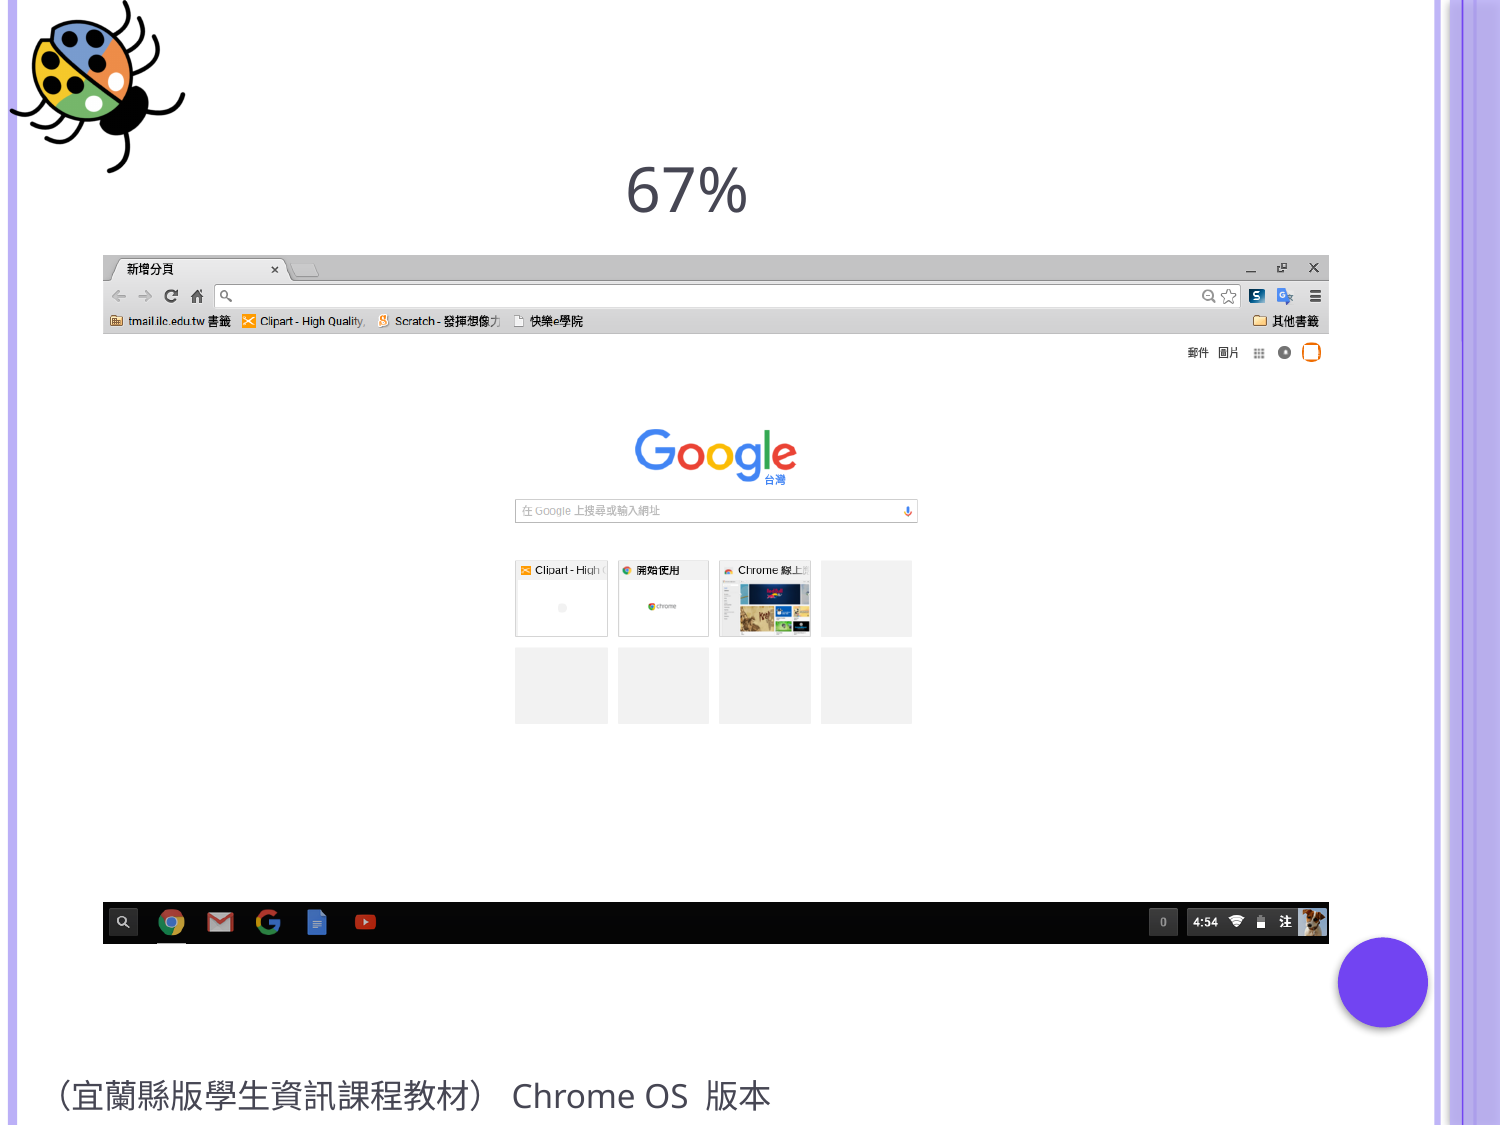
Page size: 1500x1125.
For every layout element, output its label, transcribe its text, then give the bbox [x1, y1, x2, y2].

footer （宜蘭縣版學生資訊課程教材）Chrome OS 版本 [23, 1065, 809, 1125]
picture [0, 0, 169, 176]
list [103, 254, 1330, 945]
title 67% [75, 45, 1300, 233]
